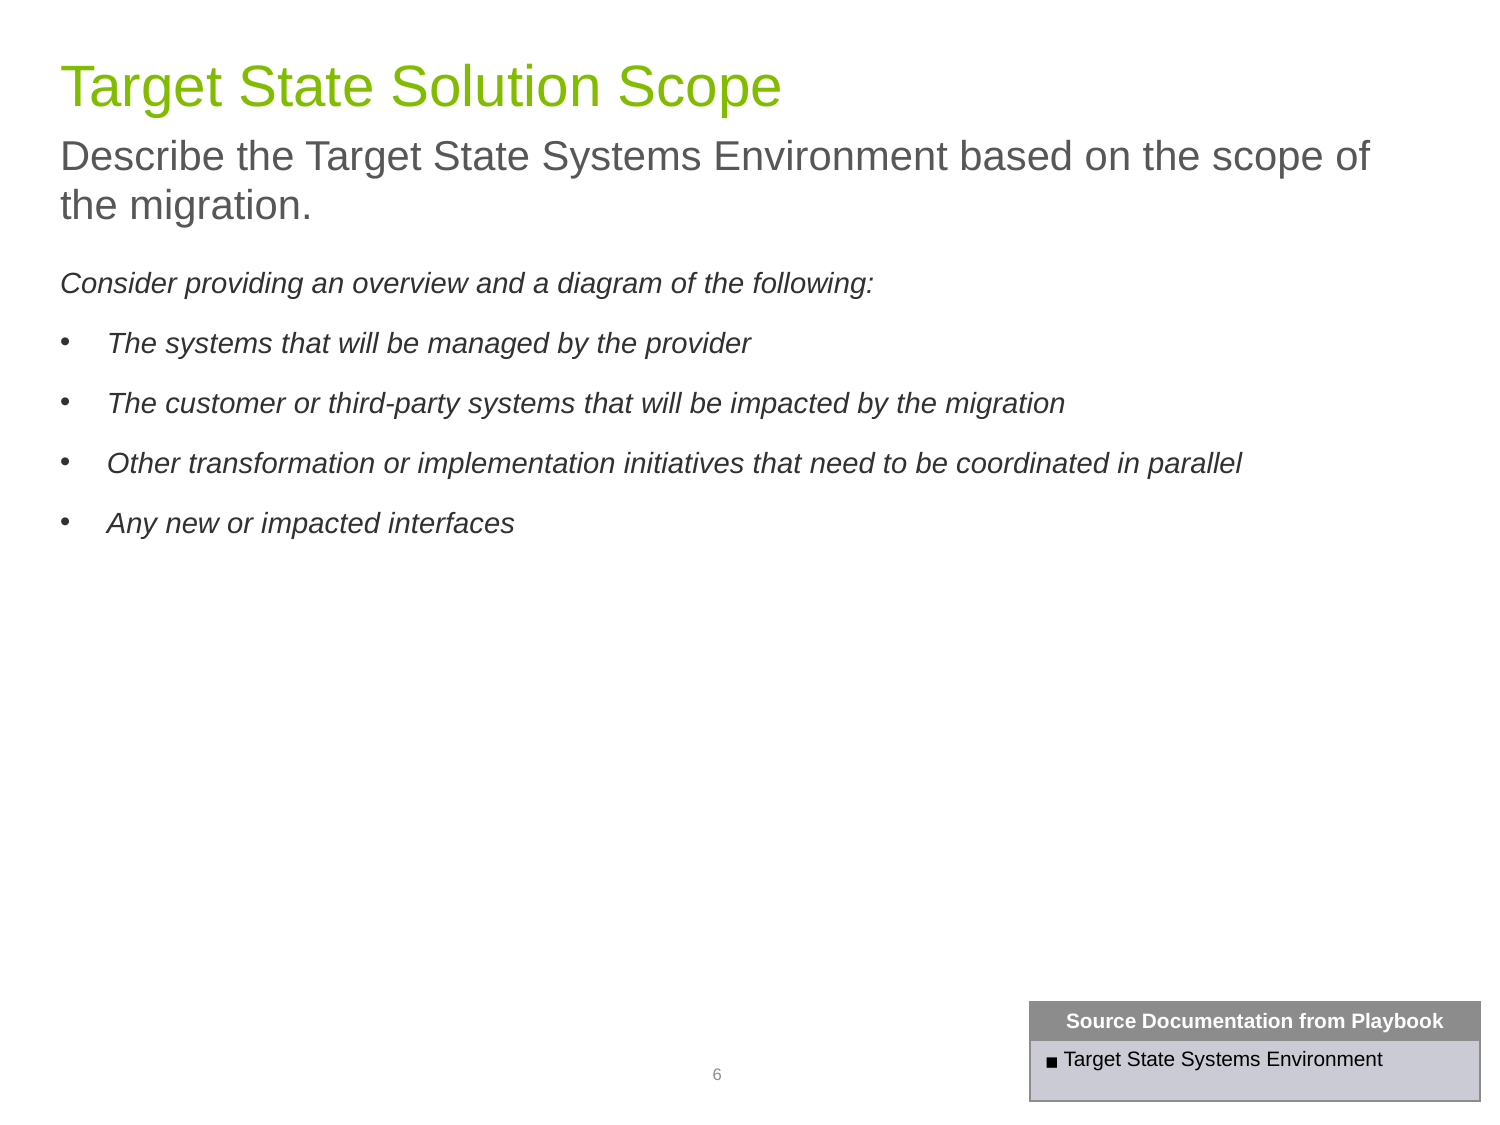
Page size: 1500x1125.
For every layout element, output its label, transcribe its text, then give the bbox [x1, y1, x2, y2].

list Describe the Target State Systems Environment based on the scope of the migration. [60, 128, 1440, 253]
table_header Source Documentation from Playbook [1031, 1003, 1479, 1040]
title Target State Solution Scope [60, 48, 1440, 126]
list Consider providing an overview and a diagram of the following: The systems that will be managed by the provider The customer or third-party systems that will be impacted by the migration Other transformation or implementation initiatives that need to be coordinated in parallel Any new or impacted interfaces [60, 264, 1440, 1041]
table_cell Target State Systems Environment [1031, 1041, 1479, 1100]
